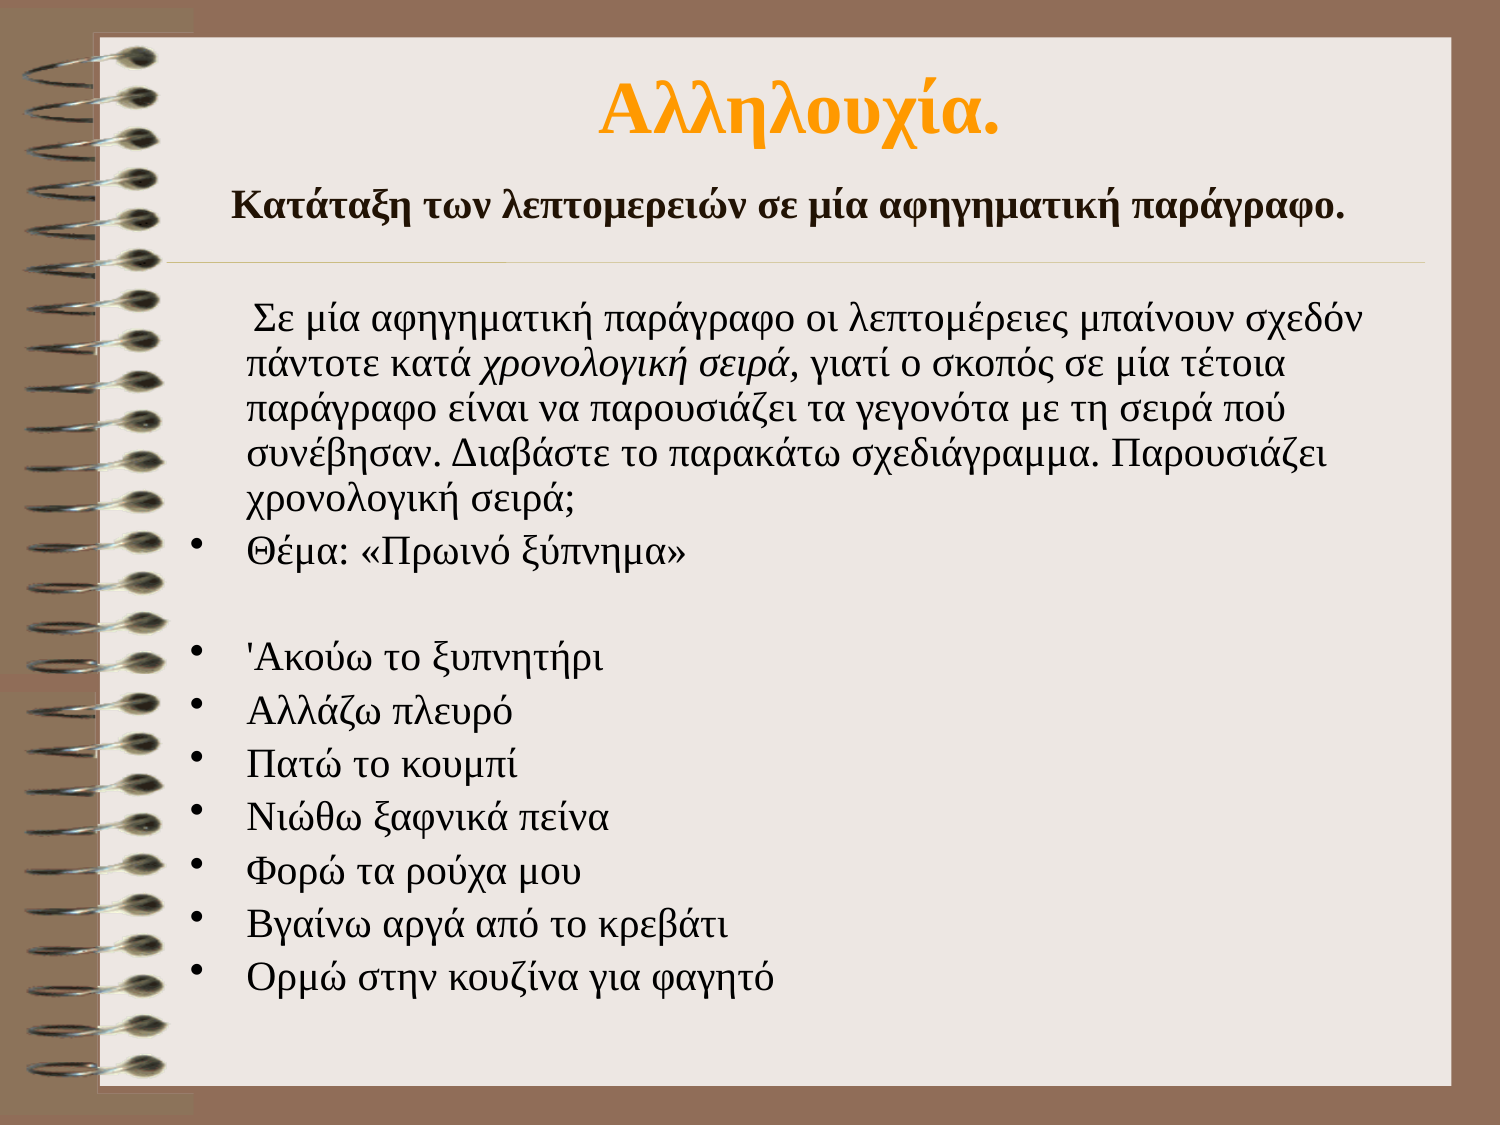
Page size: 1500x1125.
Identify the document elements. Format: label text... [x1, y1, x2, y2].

picture [0, 8, 194, 674]
picture [0, 692, 194, 1115]
list Σε μία αφηγηματική παράγραφο οι λεπτομέρειες μπαίνουν σχεδόν πάντοτε κατά χρονολογική σειρά, γιατί ο σκοπός σε μία τέτοια παράγραφο είναι να παρουσιάζει τα γεγονότα με τη σειρά πού συνέβησαν. Διαβάστε το παρακάτω σχεδιάγραμμα. Παρουσιάζει χρονολογική σειρά; Θέμα: «Πρωινό ξύπνημα» 'Ακούω το ξυπνητήρι Αλλάζω πλευρό Πατώ το κουμπί Νιώθω ξαφνικά πείνα Φορώ τα ρούχα μου Βγαίνω αργά από το κρεβάτι Ορμώ στην κουζίνα για φαγητό [174, 287, 1426, 963]
title Αλληλουχία. Κατάταξη των λεπτομερειών σε μία αφηγηματική παράγραφο. [174, 62, 1426, 251]
